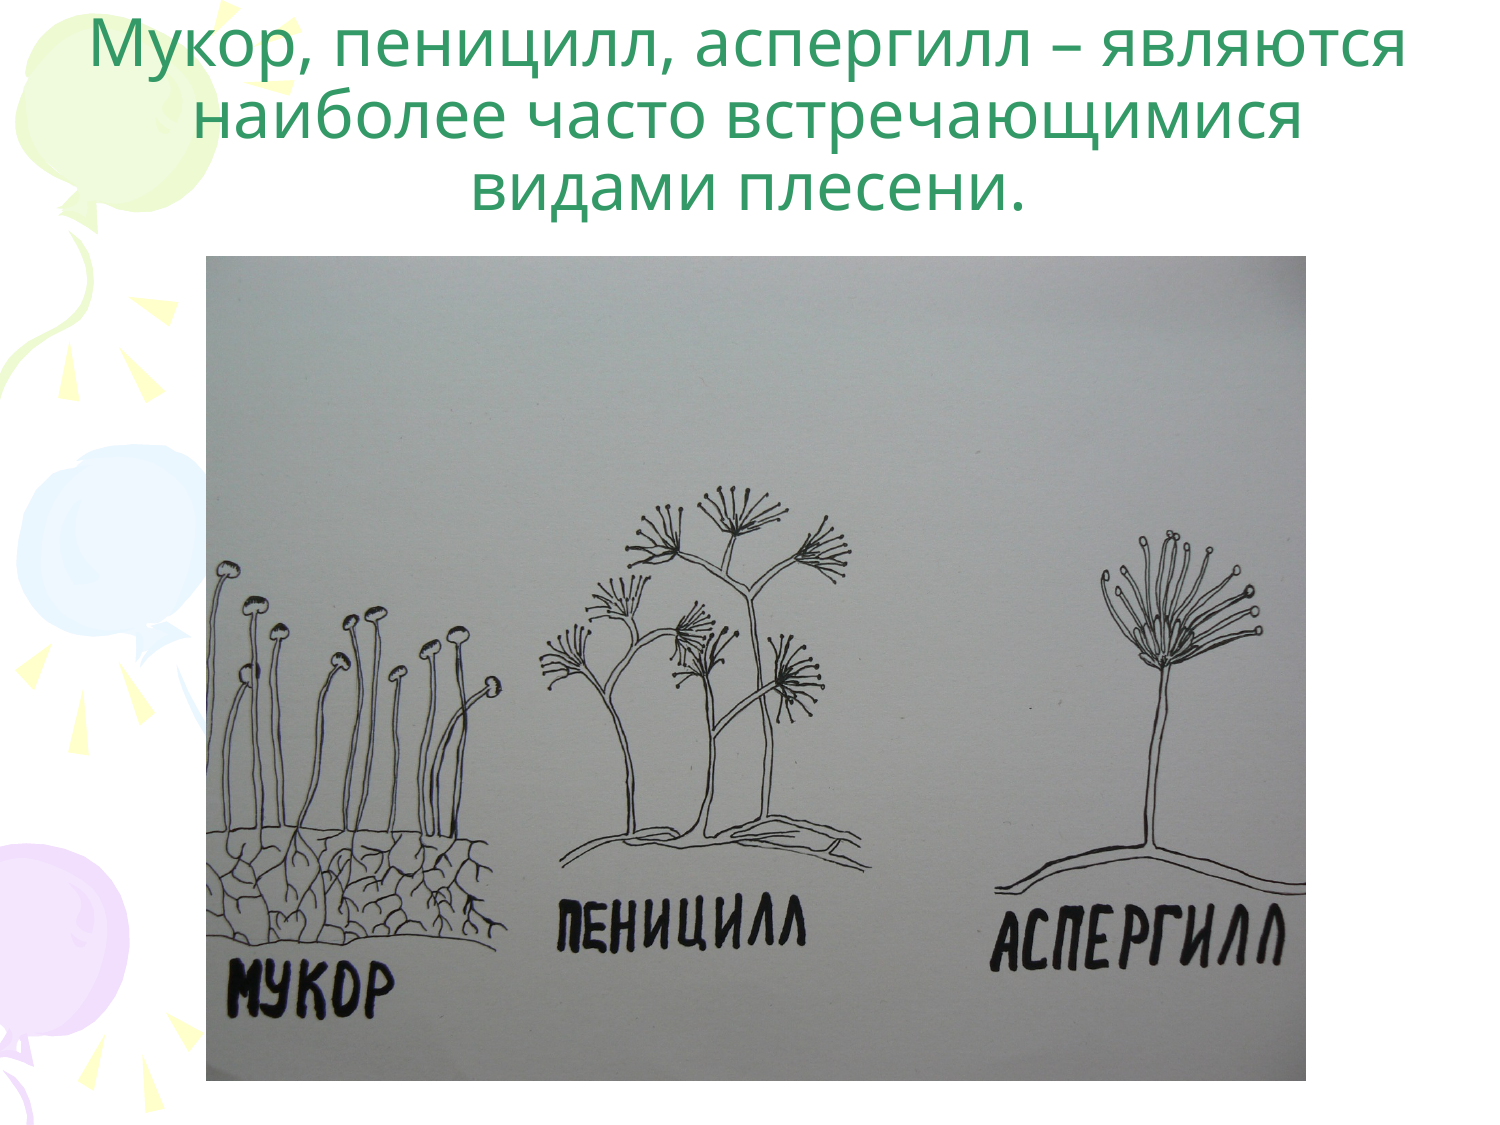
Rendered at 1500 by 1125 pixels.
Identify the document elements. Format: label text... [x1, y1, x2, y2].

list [206, 256, 1306, 1082]
title Мукор, пеницилл, аспергилл – являются наиболее часто встречающимися видами плесени. [72, 16, 1425, 233]
